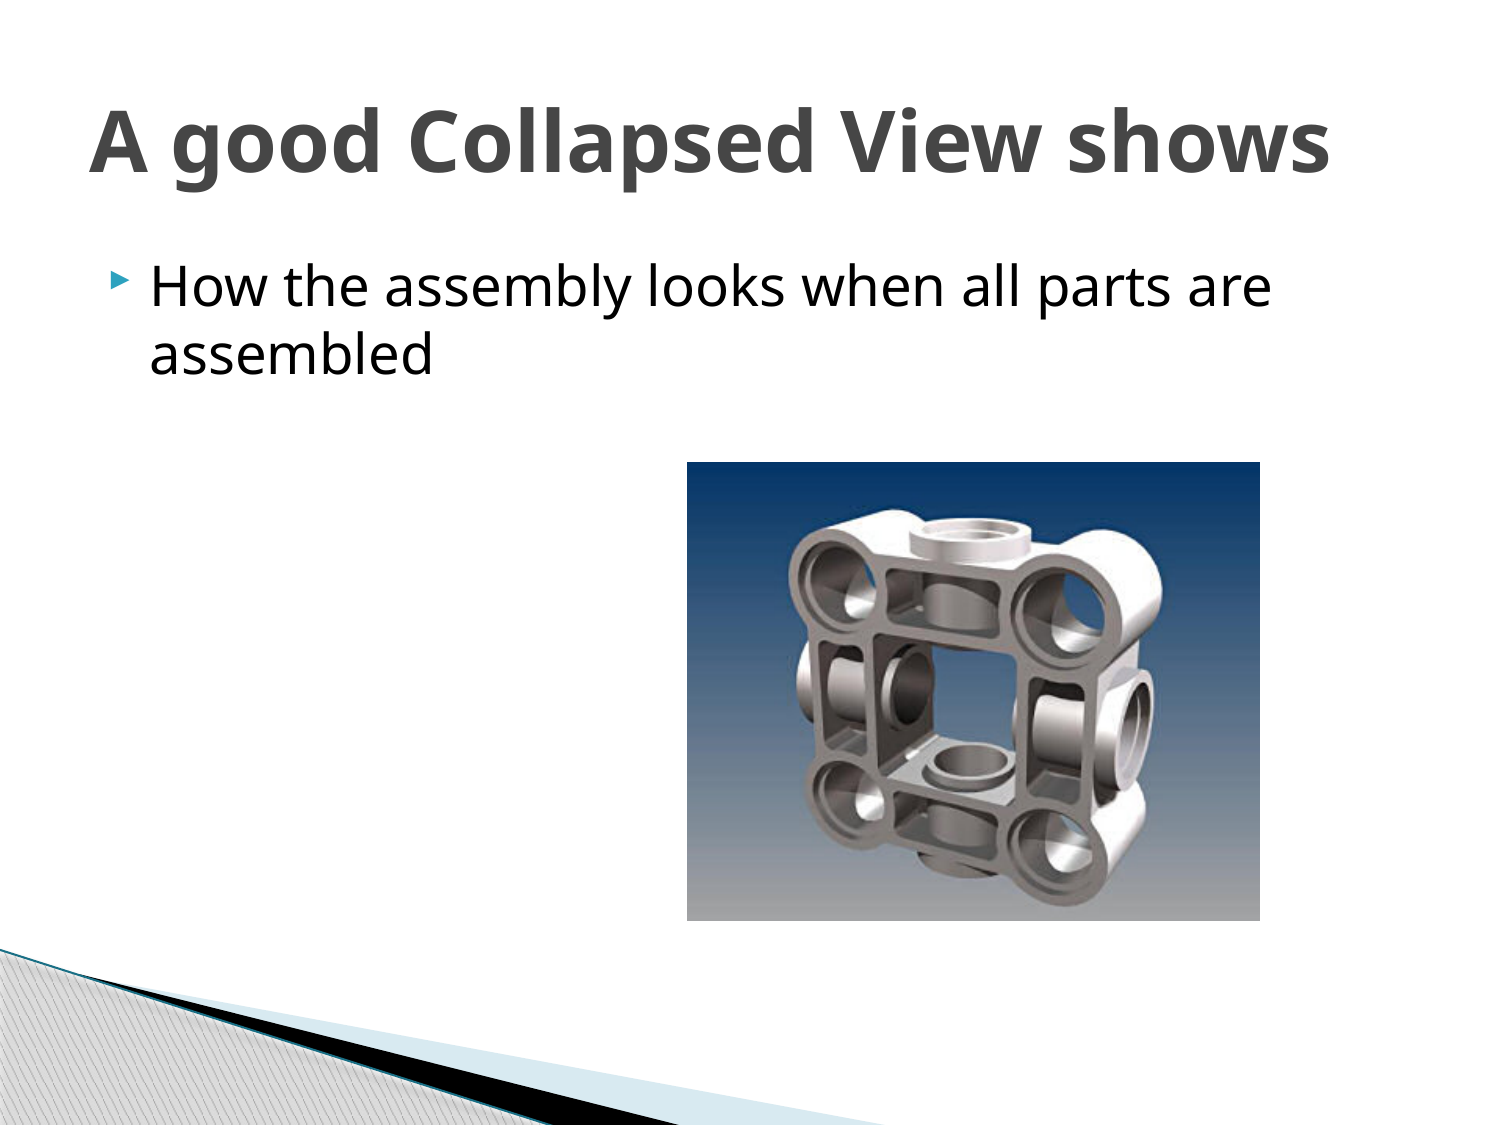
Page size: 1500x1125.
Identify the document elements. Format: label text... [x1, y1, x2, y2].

title A good Collapsed View shows [75, 45, 1425, 233]
list How the assembly looks when all parts are assembled [75, 243, 1425, 400]
picture [687, 462, 1260, 921]
